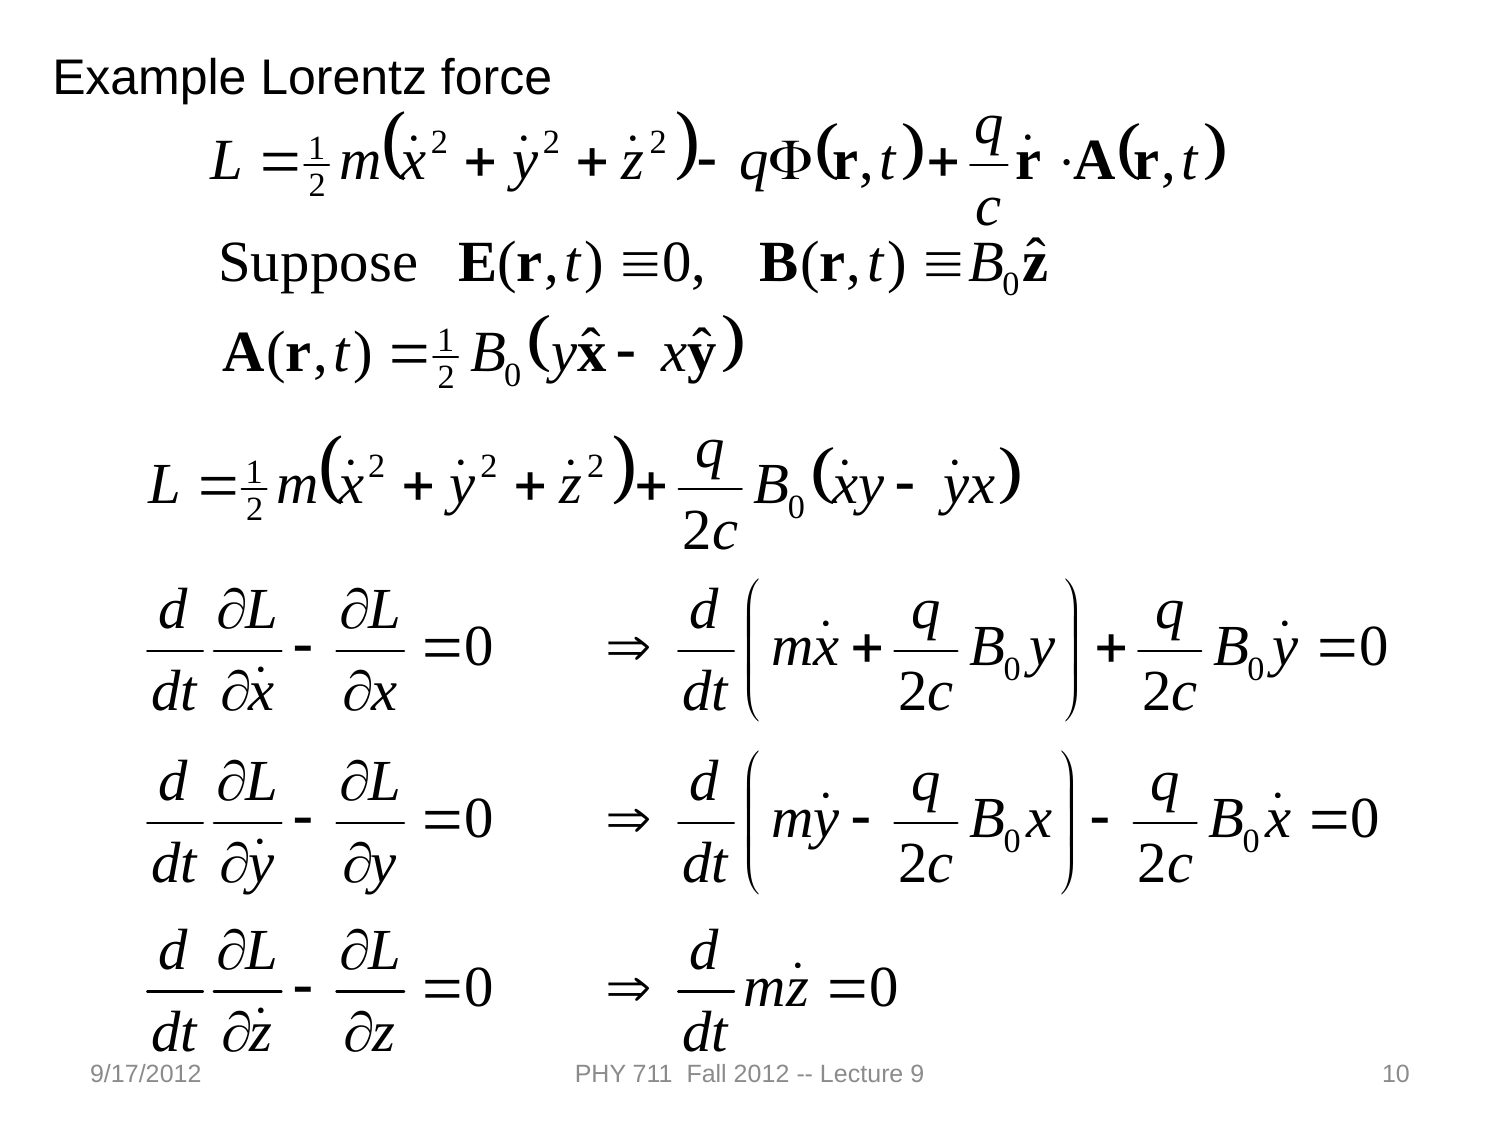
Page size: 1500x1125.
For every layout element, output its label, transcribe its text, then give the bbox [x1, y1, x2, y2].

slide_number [75, 1042, 425, 1103]
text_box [137, 412, 1400, 1063]
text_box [212, 224, 1060, 401]
text_box Example Lorentz force [37, 37, 1263, 112]
footer PHY 711 Fall 2012 -- Lecture 9 [512, 1072, 988, 1103]
slide_number 10 [1074, 1042, 1425, 1103]
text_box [199, 87, 1228, 239]
